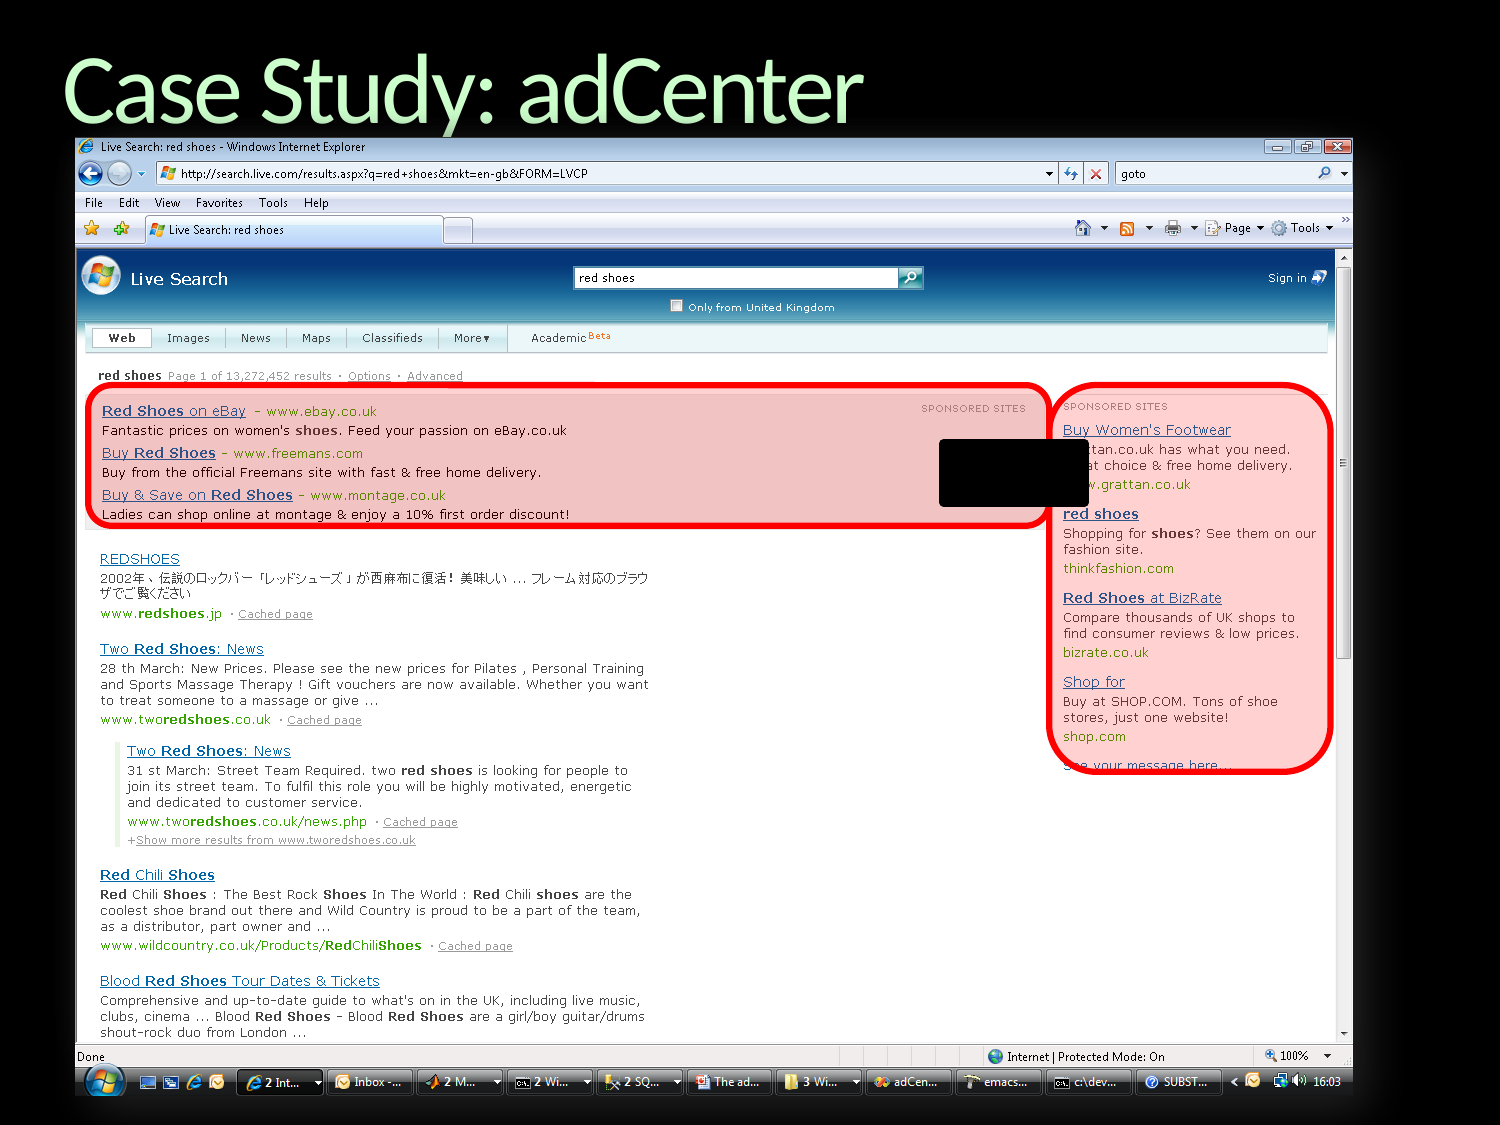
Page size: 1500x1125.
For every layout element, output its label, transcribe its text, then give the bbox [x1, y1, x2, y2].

picture [74, 137, 1353, 1096]
title Case Study: adCenter [62, 37, 1438, 147]
